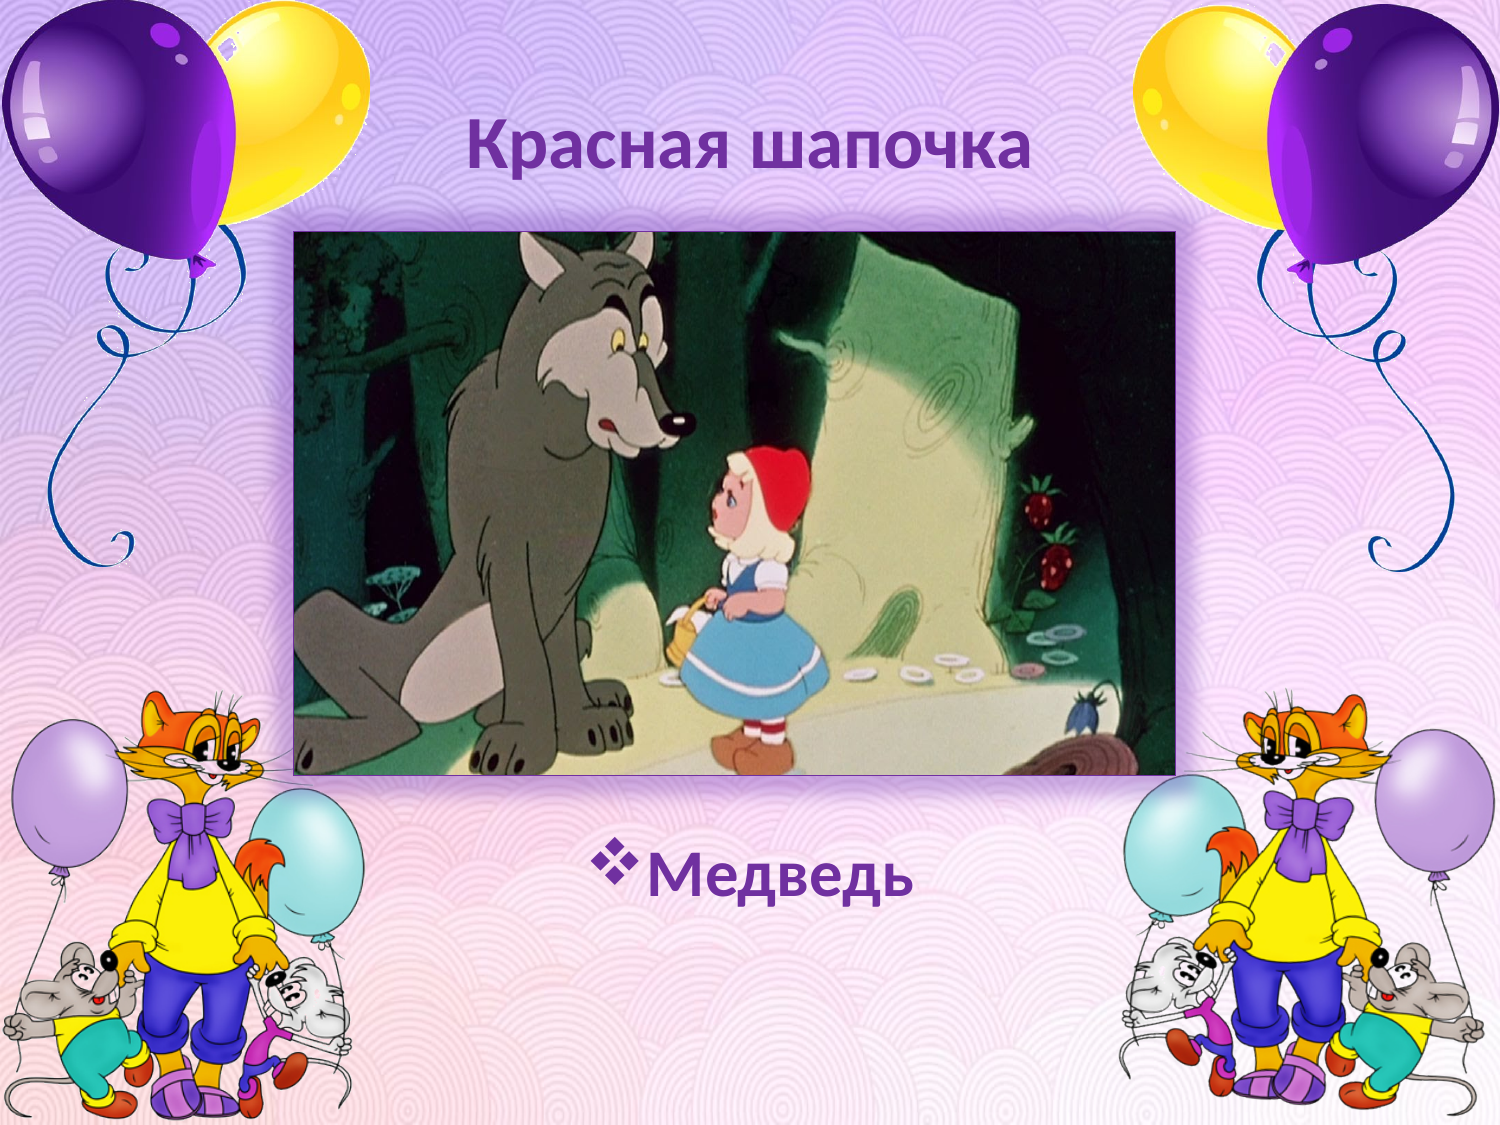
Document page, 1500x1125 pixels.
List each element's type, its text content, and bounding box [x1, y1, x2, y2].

picture [0, 0, 1500, 1125]
list Медведь [75, 262, 1425, 1005]
title Красная шапочка [75, 45, 1425, 233]
